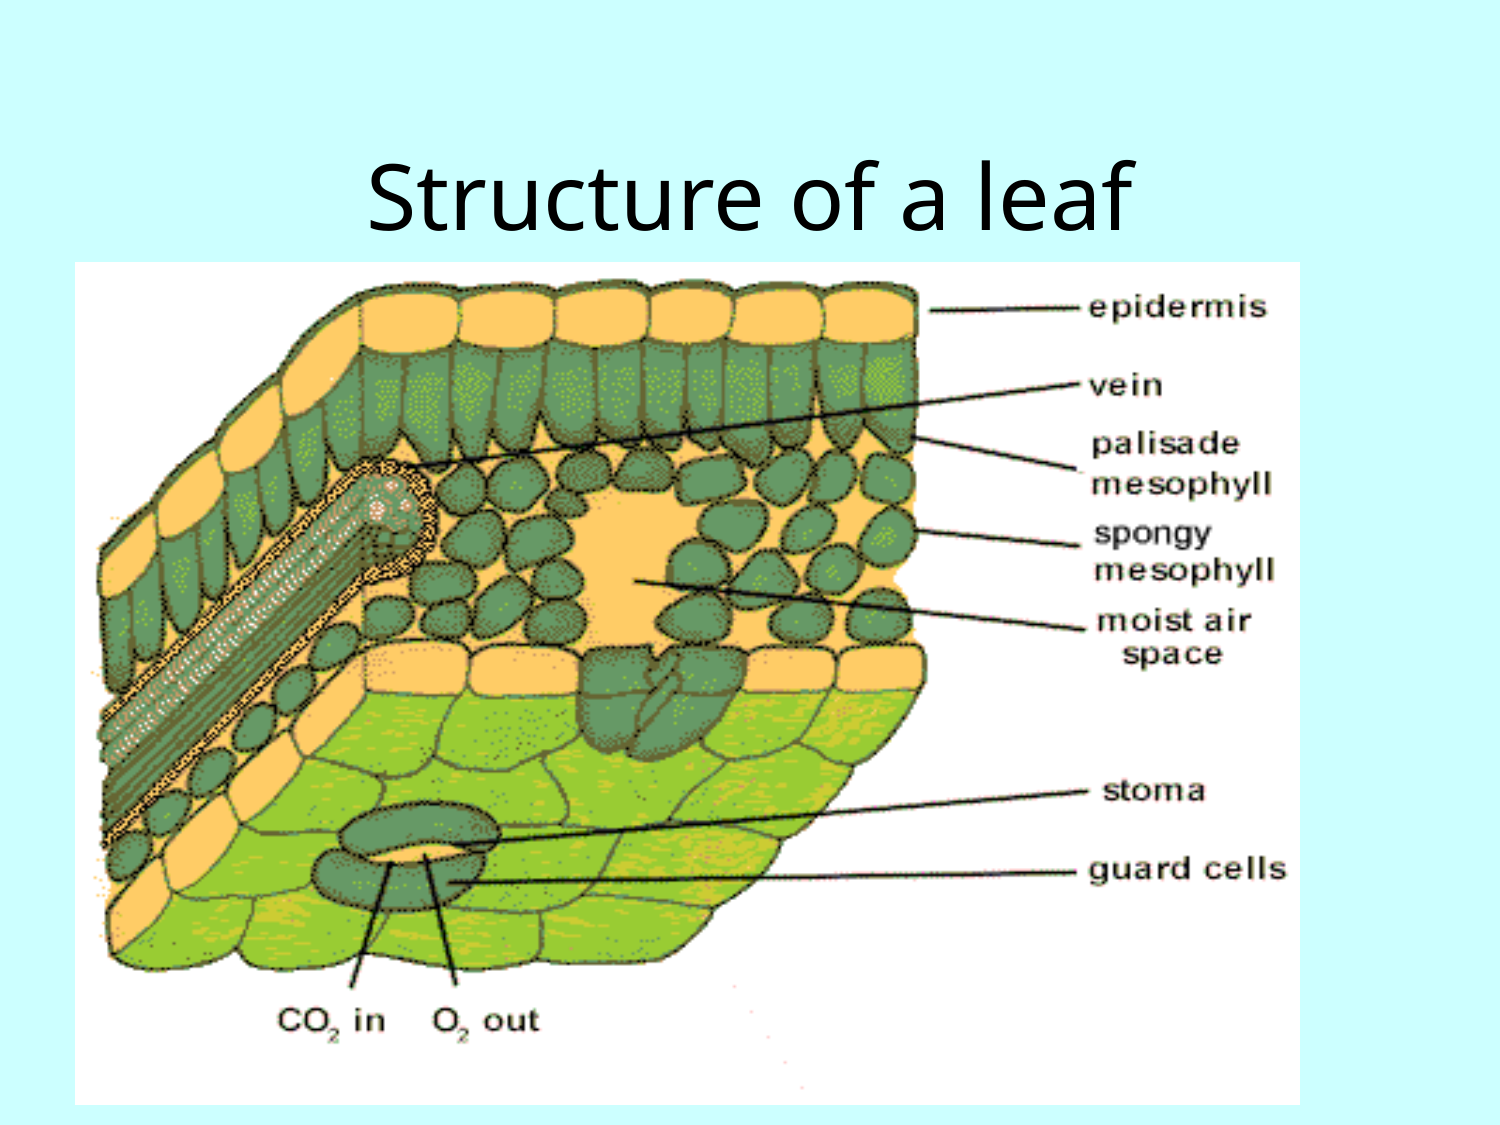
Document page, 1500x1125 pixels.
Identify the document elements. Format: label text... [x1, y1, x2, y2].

title Structure of a leaf [112, 99, 1388, 288]
picture [74, 262, 1301, 1105]
